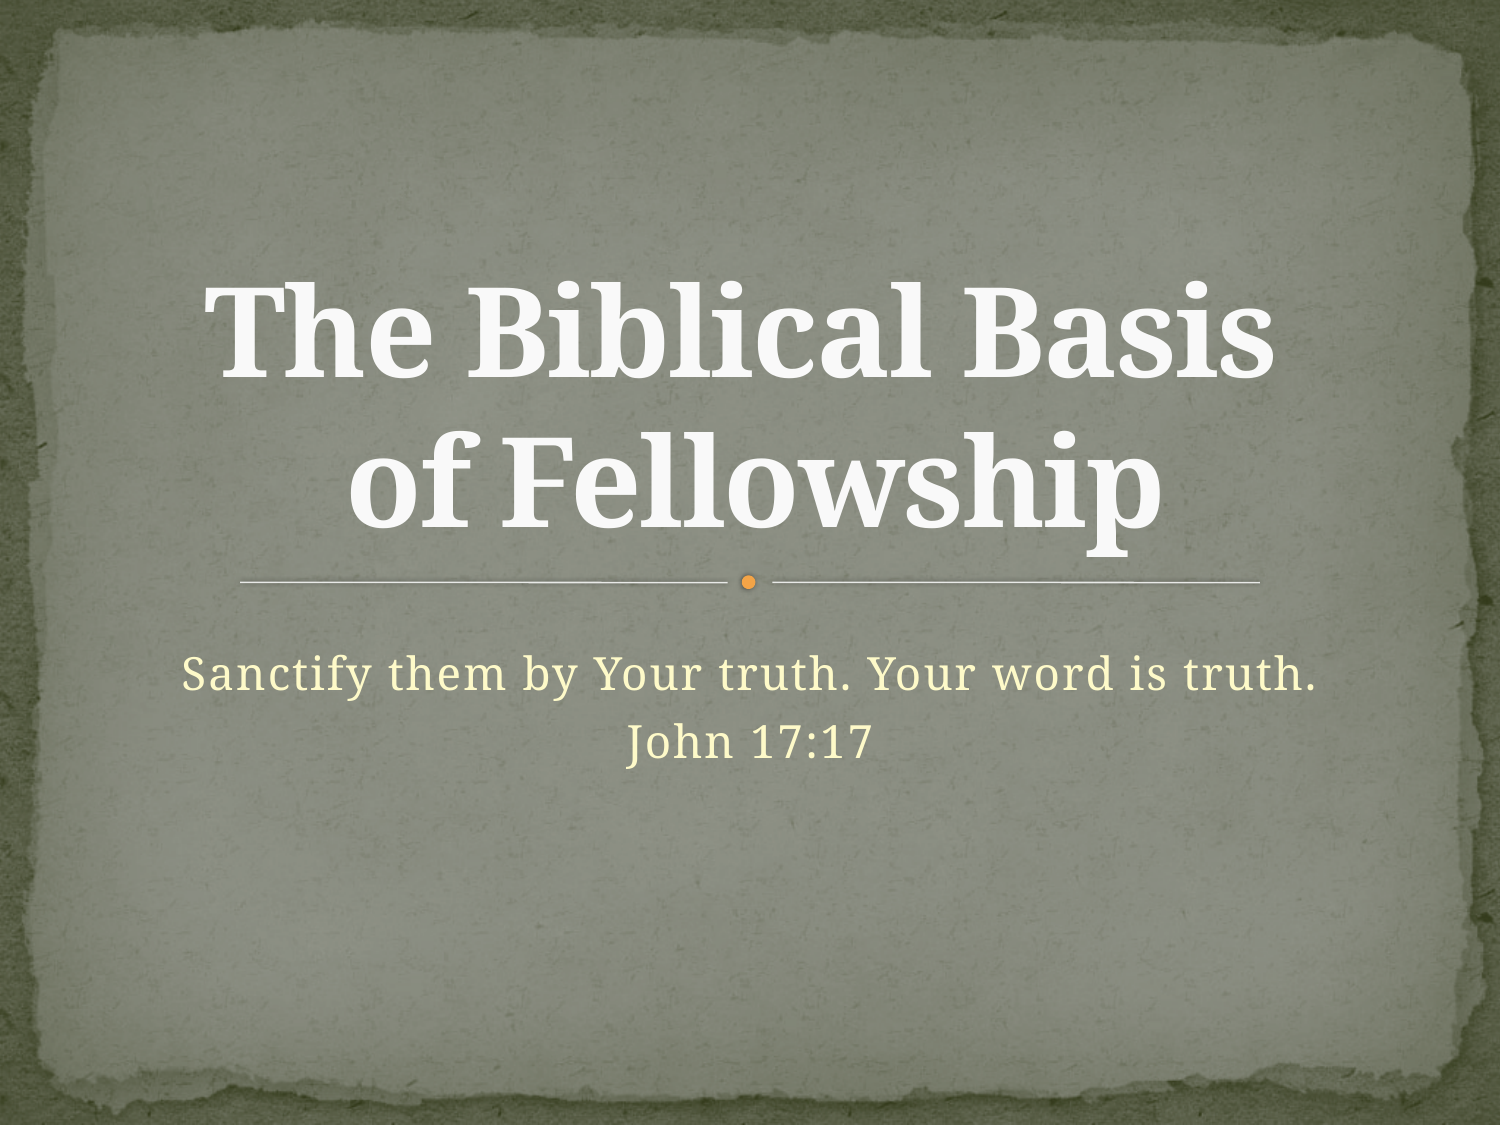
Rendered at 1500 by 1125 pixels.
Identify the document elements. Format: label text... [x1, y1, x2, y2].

title The Biblical Basis of Fellowship [74, 235, 1438, 561]
subtitle Sanctify them by Your truth. Your word is truth. John 17:17 [150, 637, 1350, 925]
